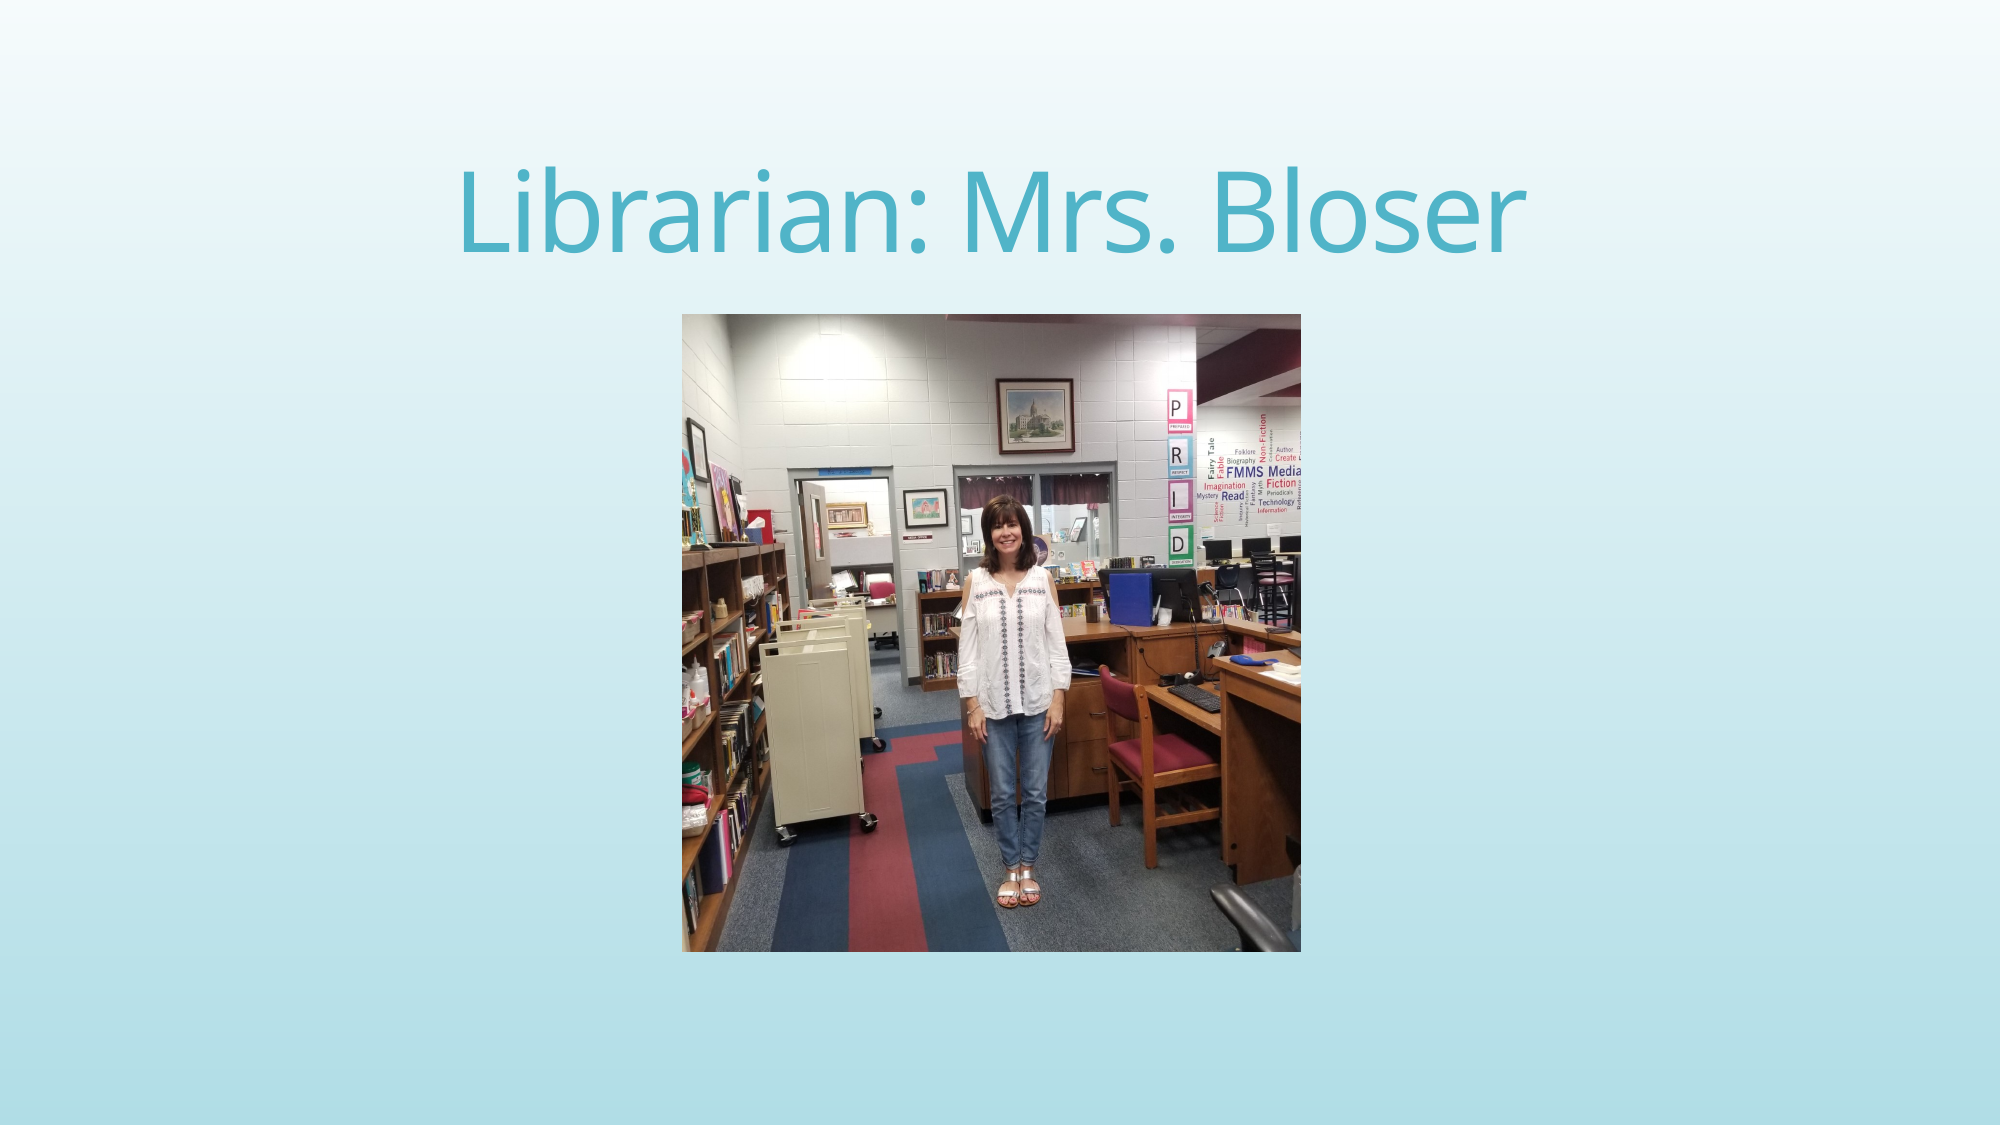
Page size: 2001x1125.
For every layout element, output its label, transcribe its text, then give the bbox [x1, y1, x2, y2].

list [682, 314, 1301, 953]
title Librarian: Mrs. Bloser [107, 81, 1875, 354]
